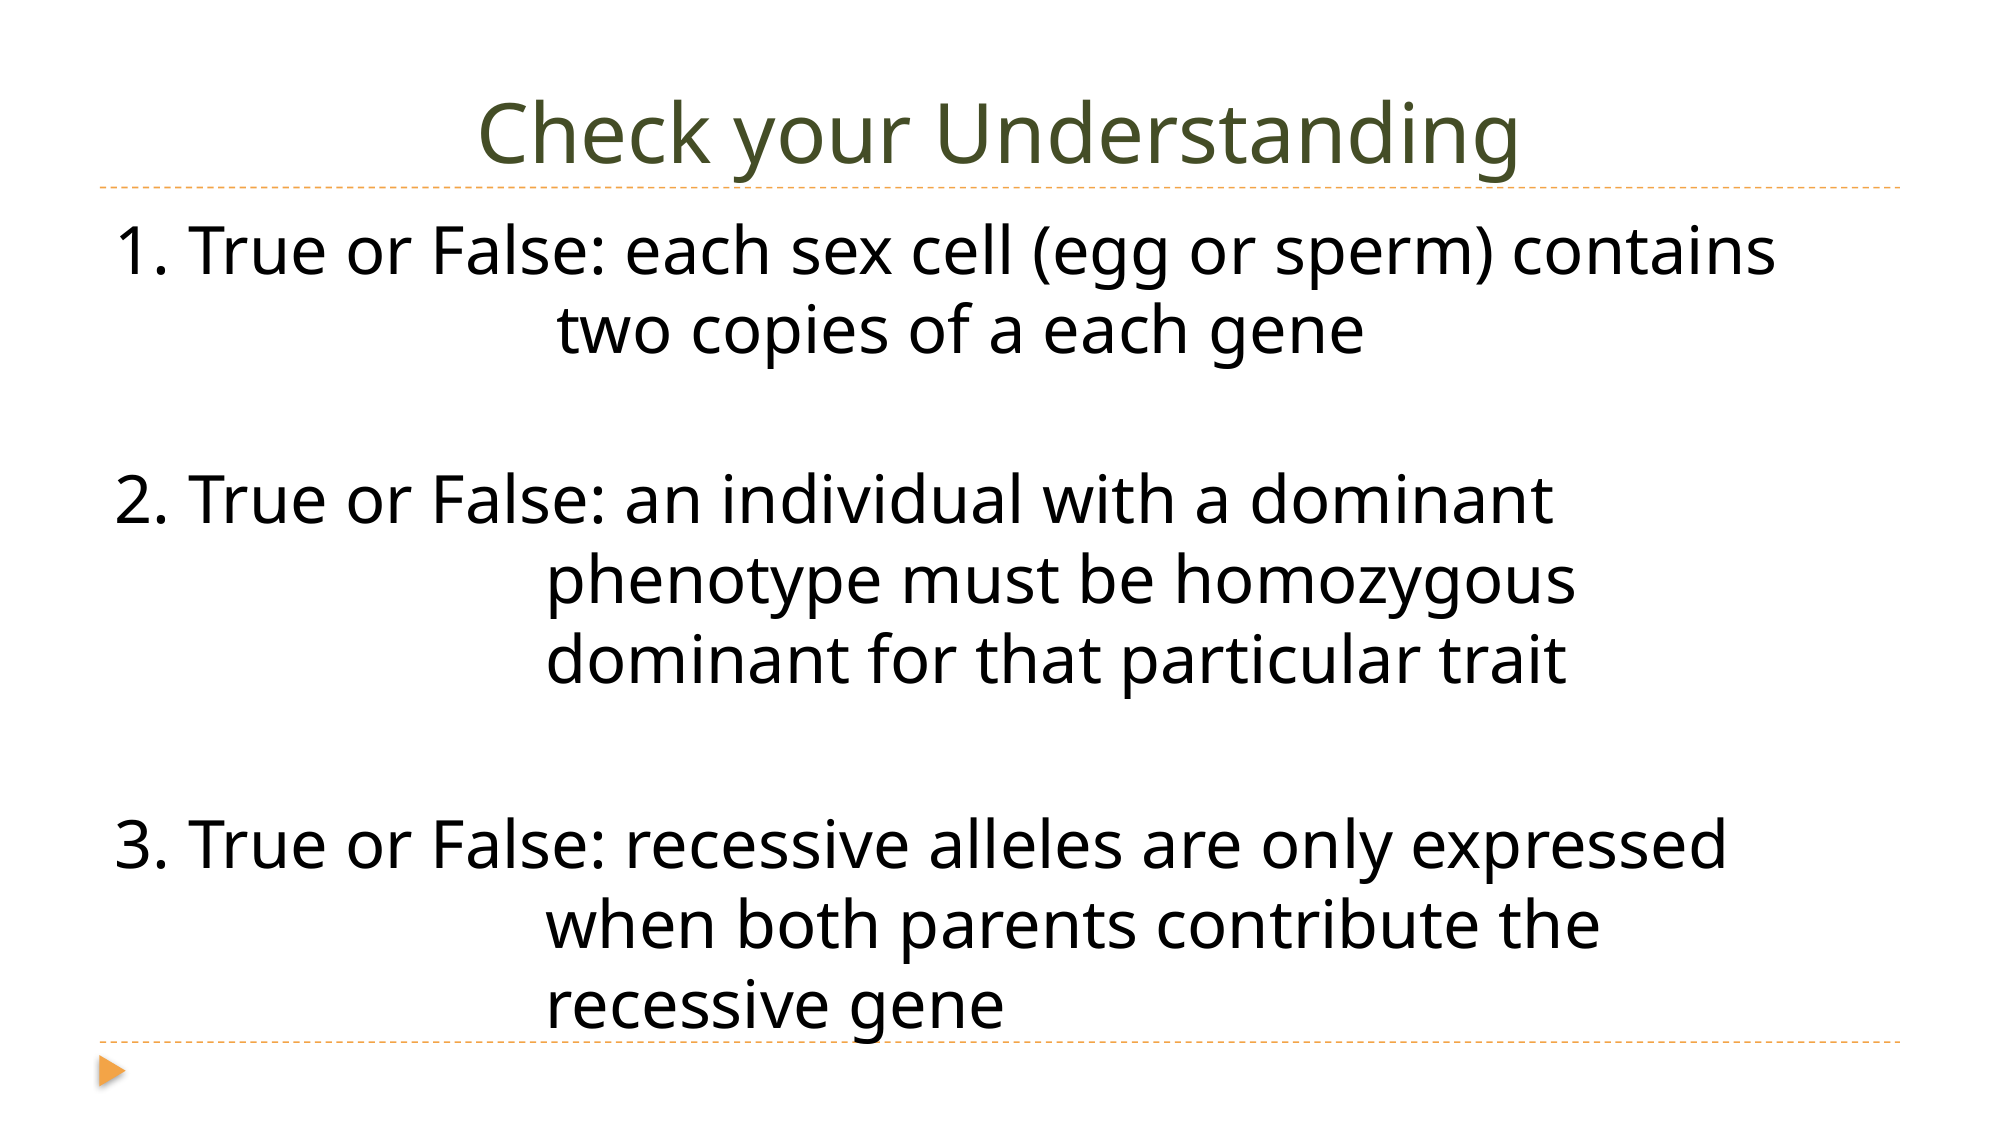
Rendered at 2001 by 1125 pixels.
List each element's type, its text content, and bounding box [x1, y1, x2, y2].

title Check your Understanding [99, 24, 1900, 188]
list 1. True or False: each sex cell (egg or sperm) contains two copies of a each gene 2. True or False: an individual with a dominant phenotype must be homozygous dominant for that particular trait 3. True or False: recessive alleles are only expressed when both parents contribute the recessive gene [99, 200, 1900, 1010]
